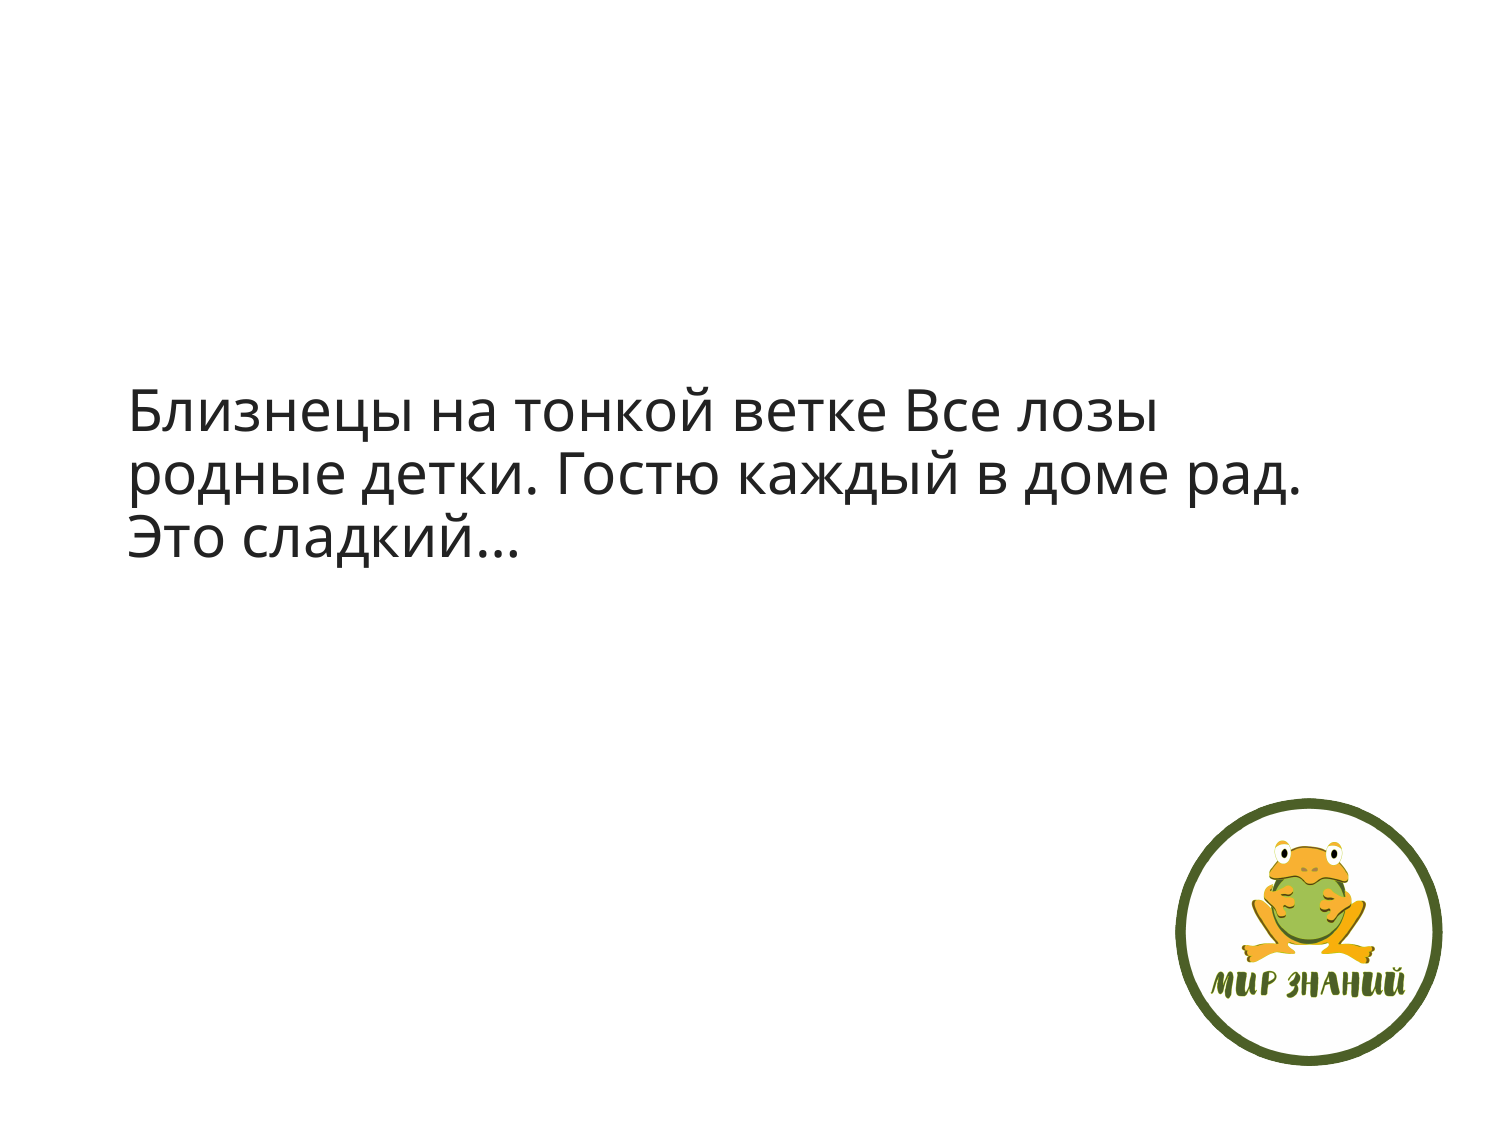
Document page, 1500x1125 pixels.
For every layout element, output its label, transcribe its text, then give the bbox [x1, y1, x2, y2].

list Близнецы на тонкой ветке Все лозы родные детки. Гостю каждый в доме рад. Это сладкий… [112, 373, 1406, 1088]
picture [1175, 798, 1443, 1066]
